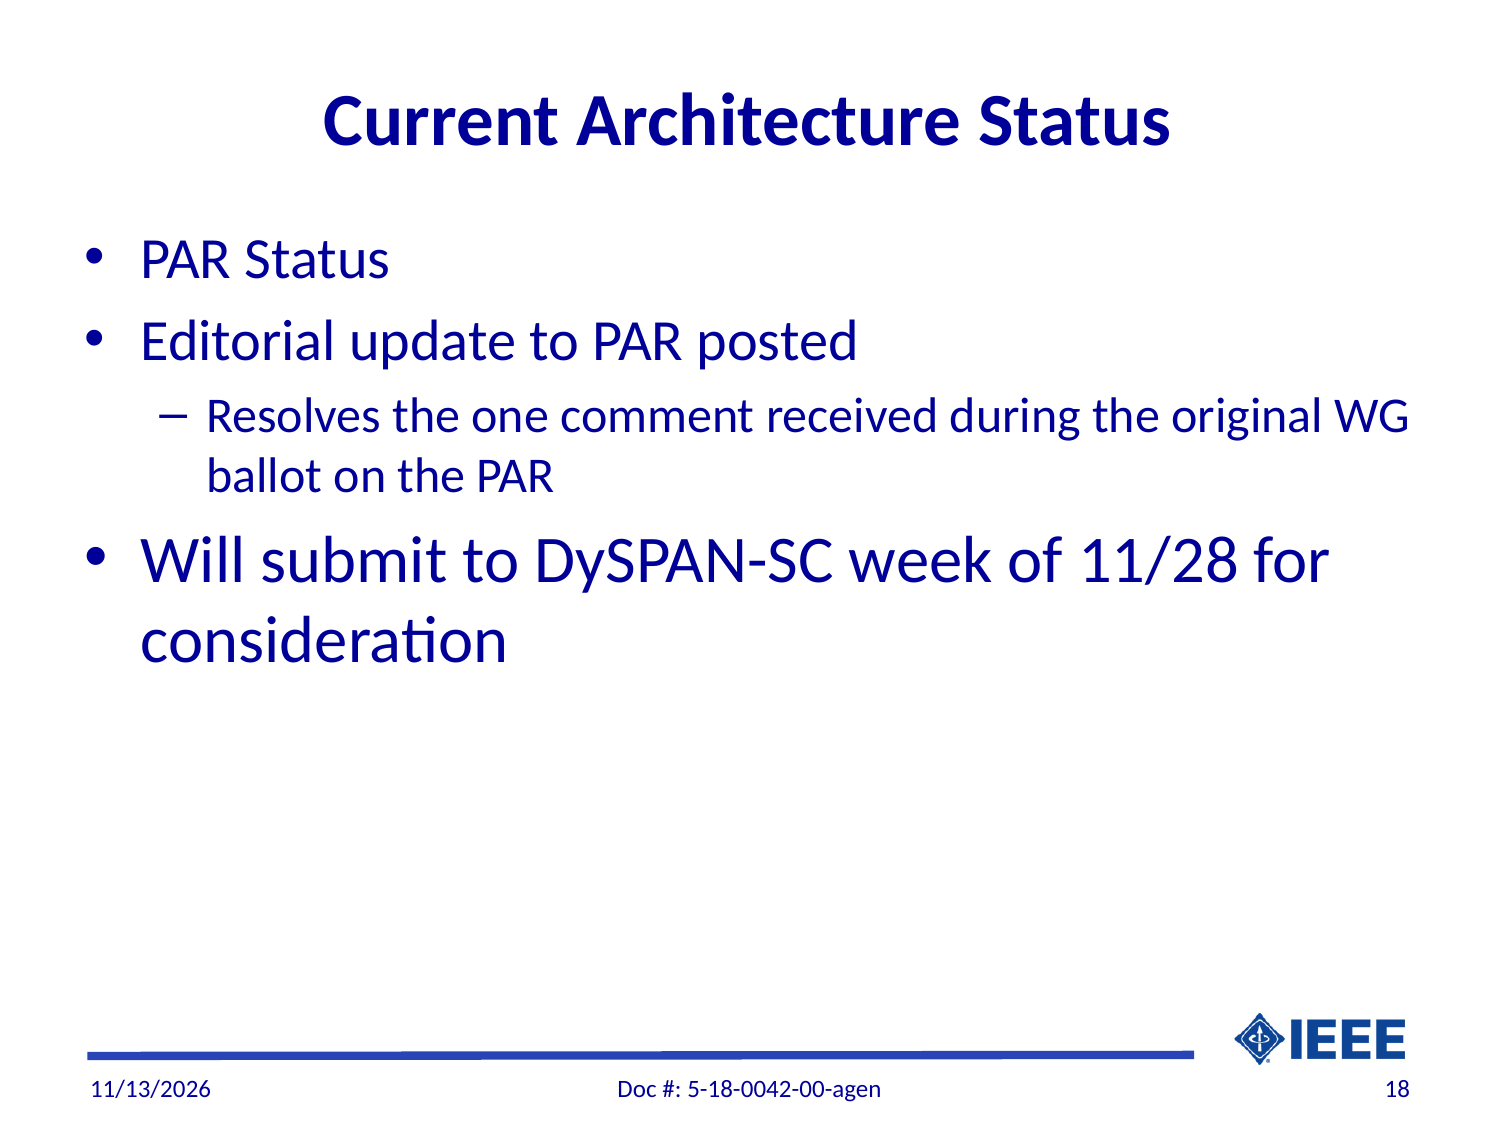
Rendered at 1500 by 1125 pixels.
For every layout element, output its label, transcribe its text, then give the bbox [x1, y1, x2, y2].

picture [1231, 1011, 1406, 1057]
slide_number 18 [1074, 1057, 1425, 1118]
list PAR Status Editorial update to PAR posted Resolves the one comment received during the original WG ballot on the PAR Will submit to DySPAN-SC week of 11/28 for consideration [69, 213, 1450, 956]
footer Doc #: 5-18-0042-00-agen [512, 1057, 988, 1118]
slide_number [75, 1057, 425, 1118]
title Current Architecture Status [73, 22, 1424, 210]
